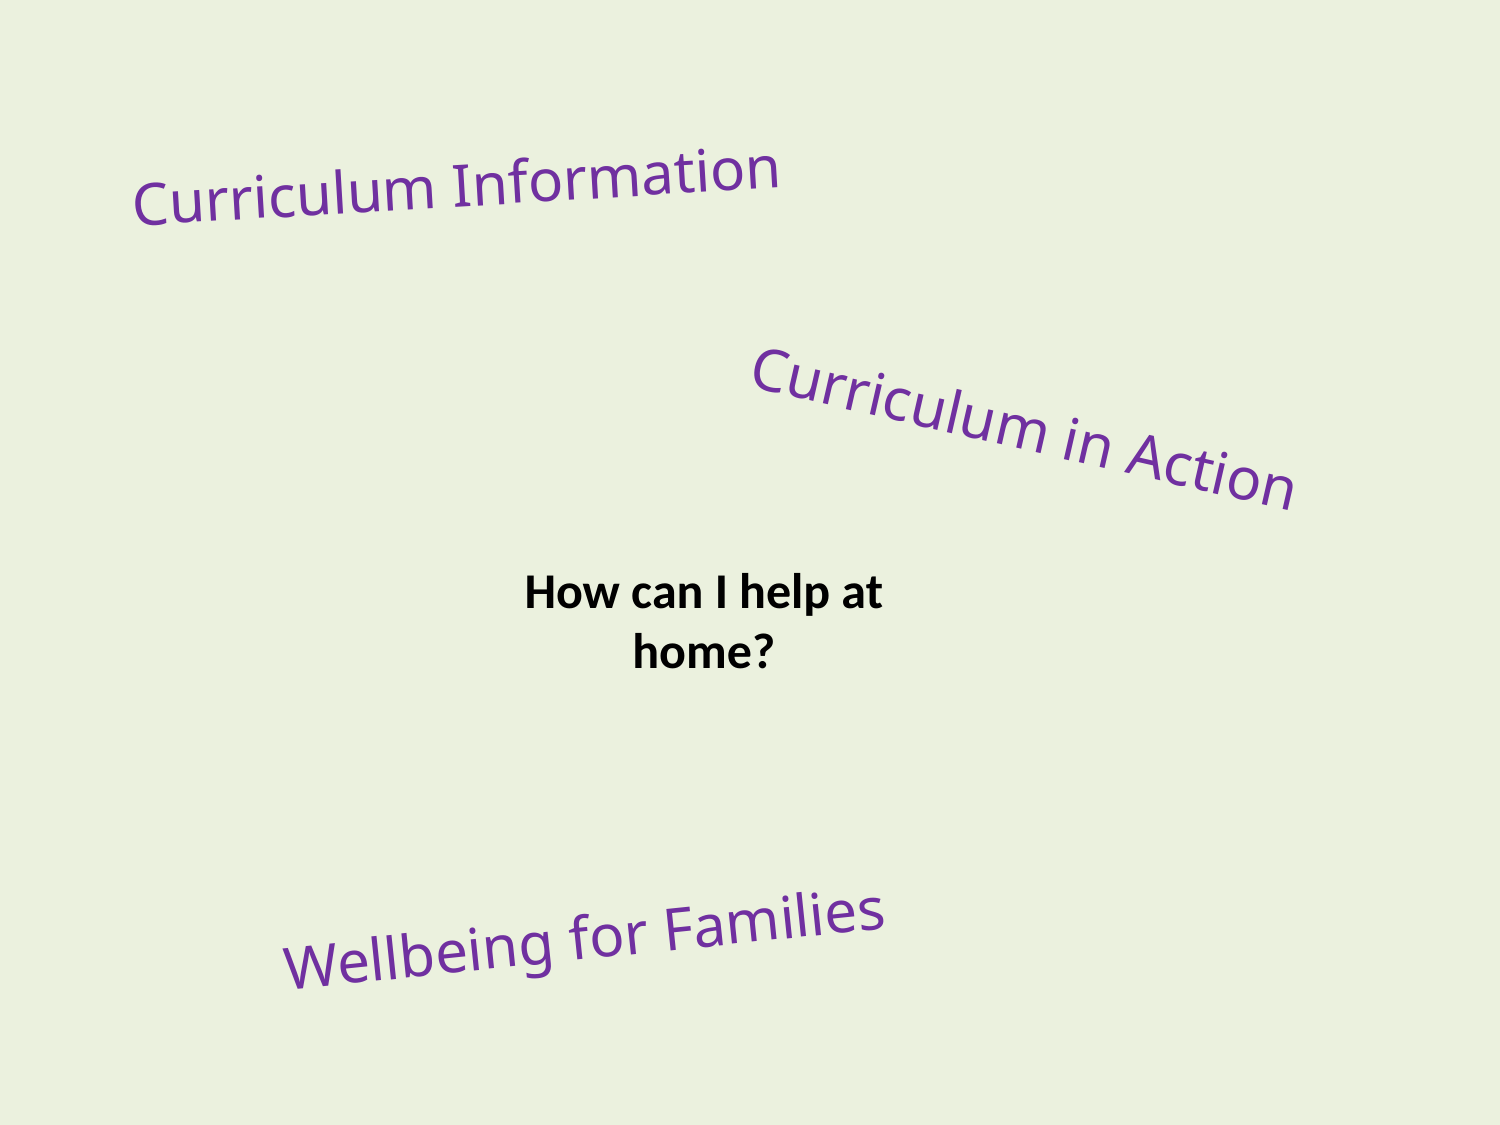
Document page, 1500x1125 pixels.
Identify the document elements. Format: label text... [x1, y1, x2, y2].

text_box Curriculum in Action [566, 281, 1484, 572]
text_box Curriculum Information [0, 113, 920, 254]
text_box Wellbeing for Families [122, 845, 1048, 1026]
text_box How can I help at home? [491, 550, 917, 686]
